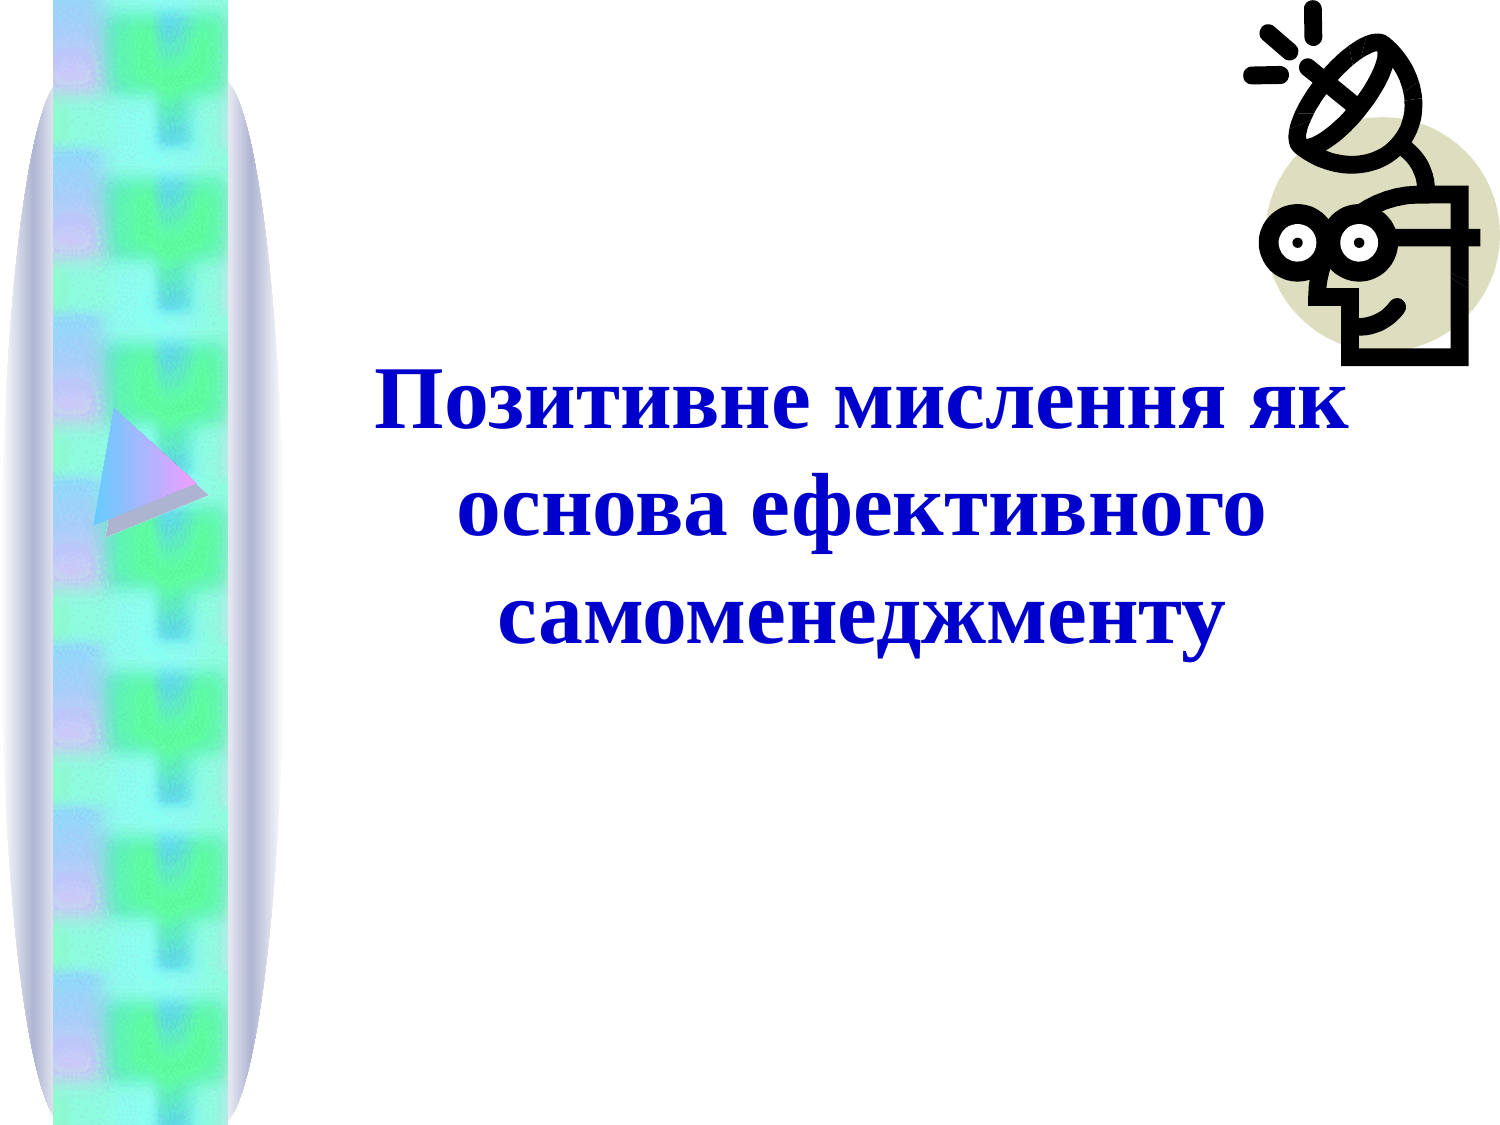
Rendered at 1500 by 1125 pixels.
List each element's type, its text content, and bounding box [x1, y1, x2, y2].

picture [1242, 0, 1500, 367]
picture [53, 0, 229, 1125]
title Позитивне мислення як основа ефективного самоменеджменту [224, 302, 1500, 669]
